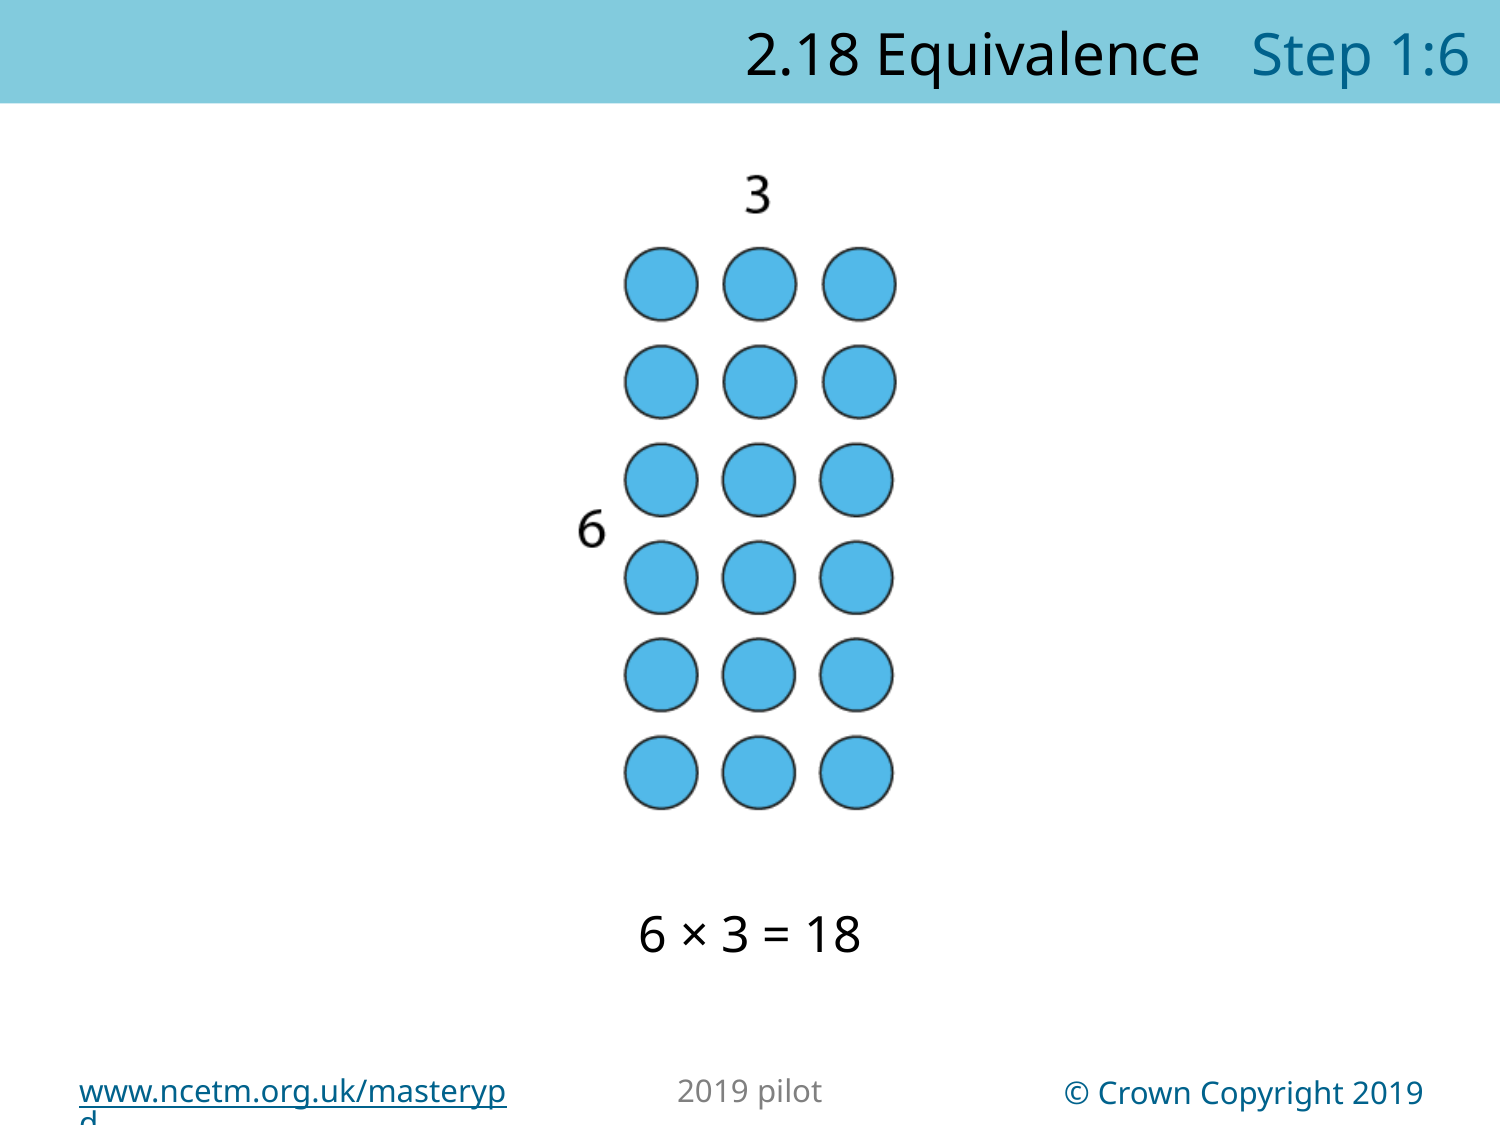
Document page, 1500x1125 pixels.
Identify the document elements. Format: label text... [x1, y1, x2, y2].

text_box 6 × 3 = 18 [623, 895, 877, 971]
list 2.18 Equivalence Step 1:6 [0, 0, 1500, 104]
picture [560, 153, 940, 840]
